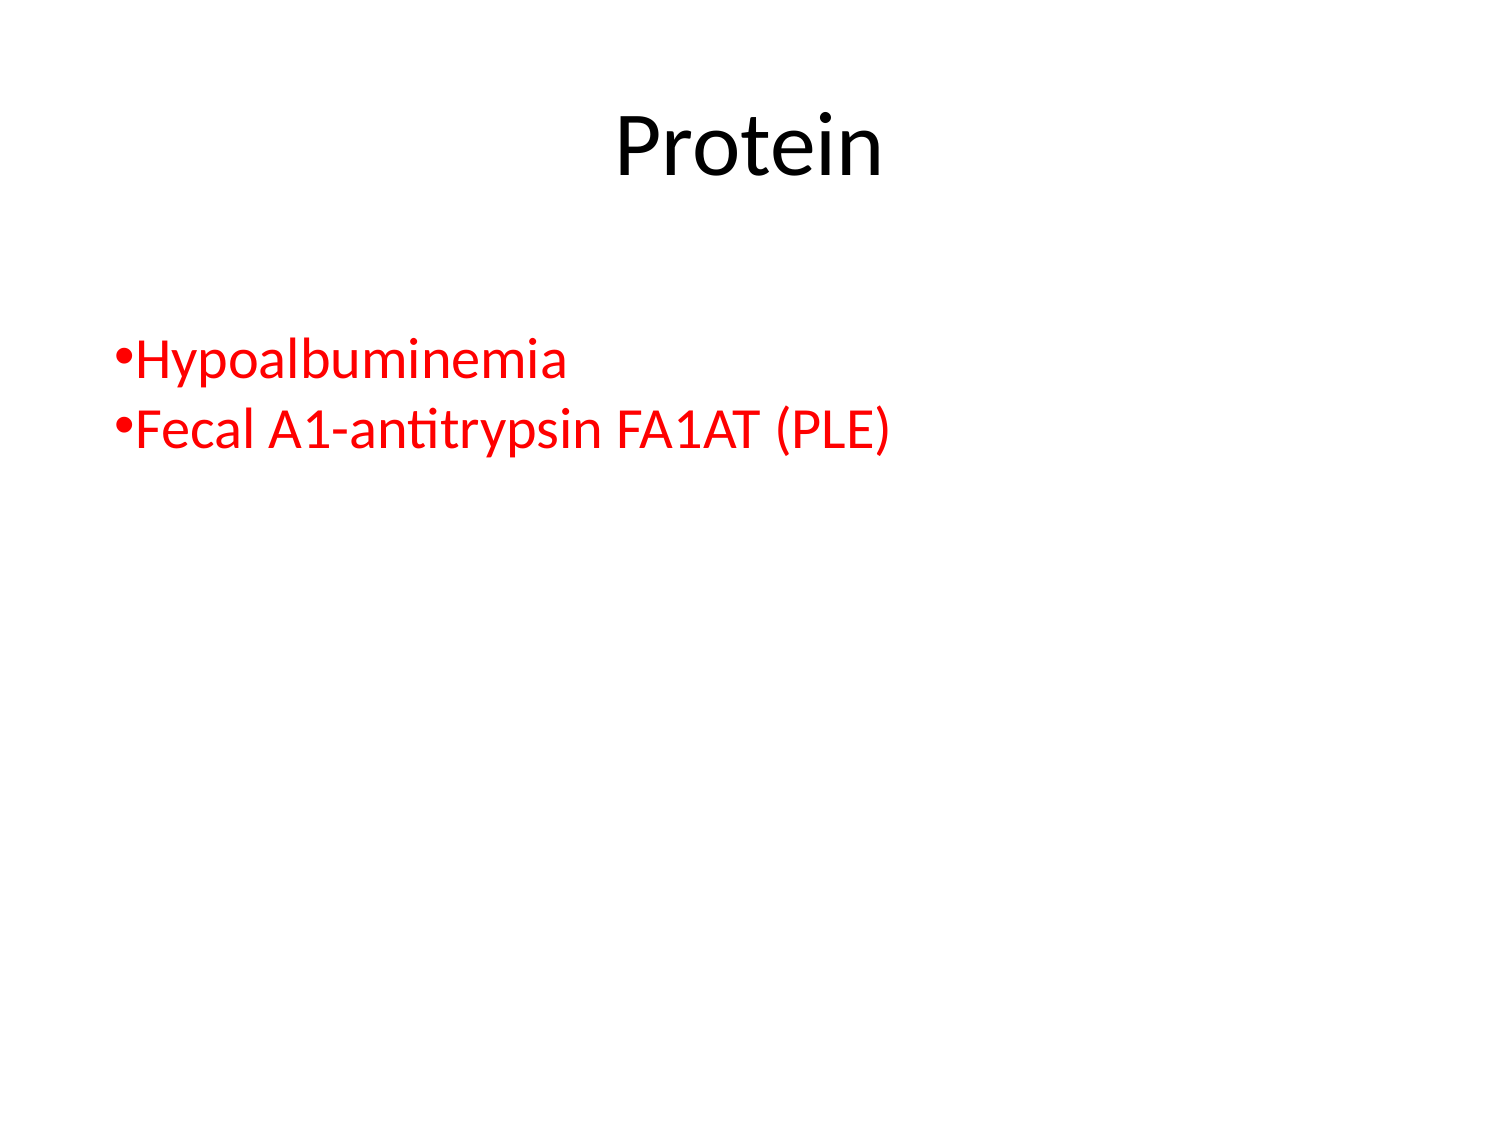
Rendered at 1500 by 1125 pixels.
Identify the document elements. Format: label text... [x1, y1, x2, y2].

text_box Hypoalbuminemia Fecal A1-antitrypsin FA1AT (PLE) [99, 312, 1438, 468]
title Protein [75, 45, 1425, 233]
